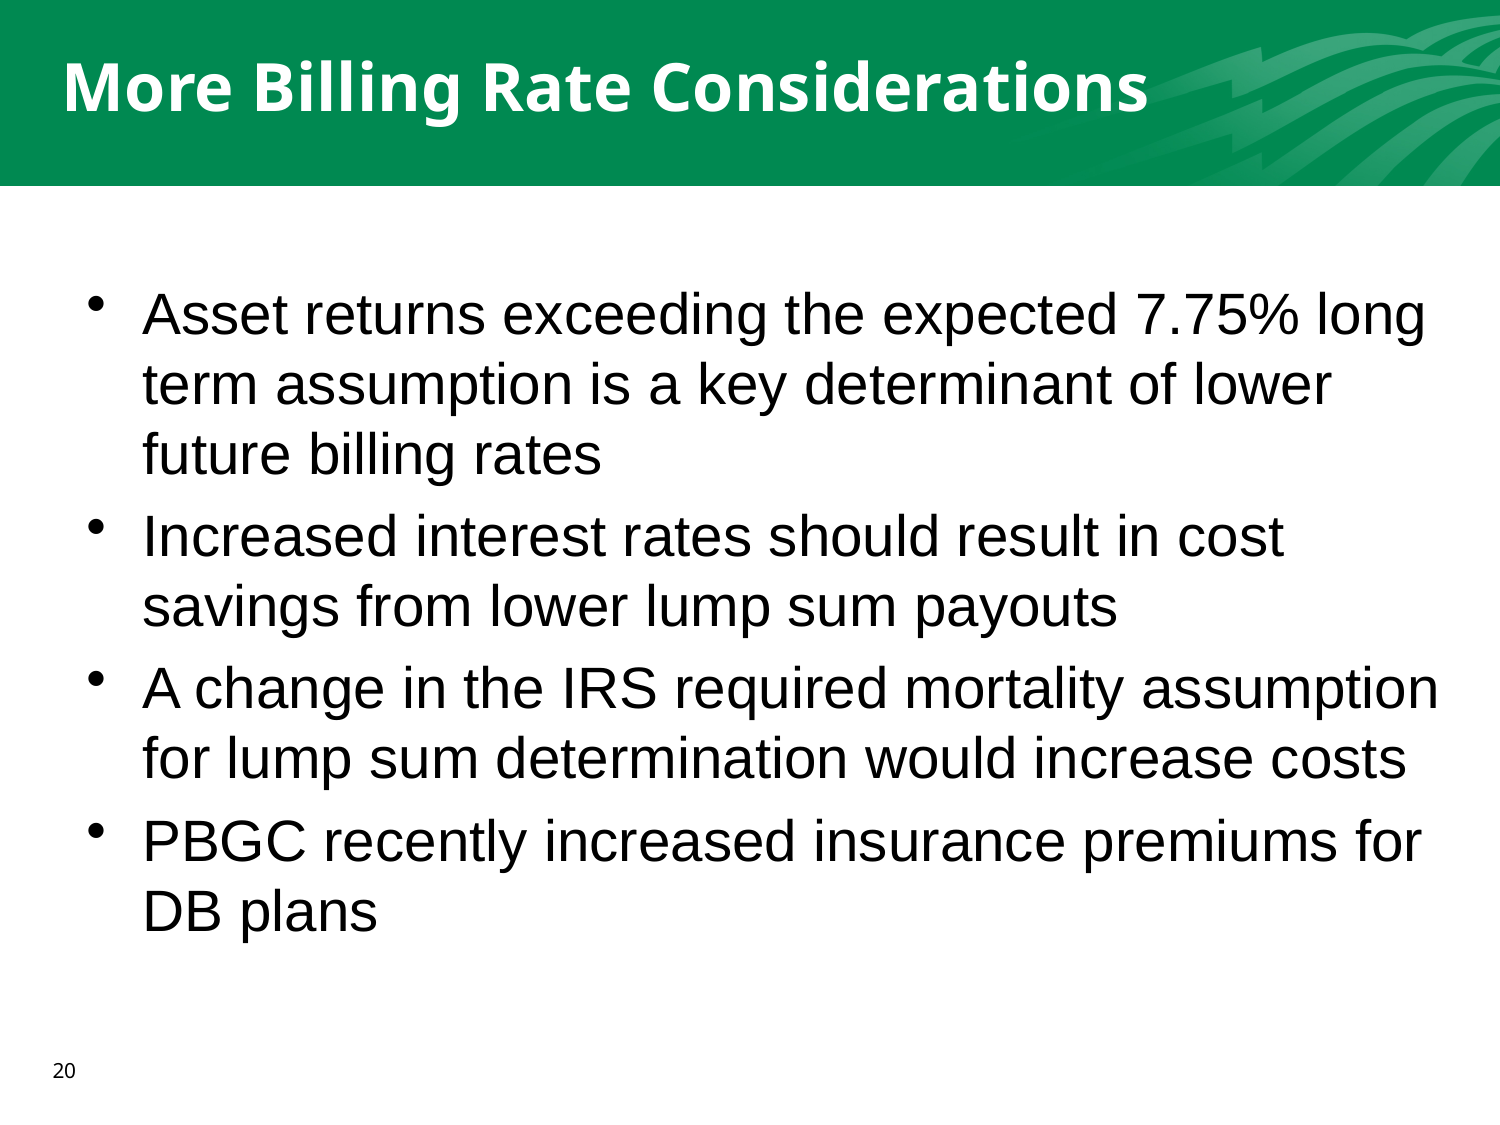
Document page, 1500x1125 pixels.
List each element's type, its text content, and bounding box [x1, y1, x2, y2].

slide_number 20 [37, 1049, 351, 1101]
title More Billing Rate Considerations [46, 37, 1460, 138]
picture [0, 0, 1500, 186]
list Asset returns exceeding the expected 7.75% long term assumption is a key determinant of lower future billing rates Increased interest rates should result in cost savings from lower lump sum payouts A change in the IRS required mortality assumption for lump sum determination would increase costs PBGC recently increased insurance premiums for DB plans [70, 268, 1460, 988]
